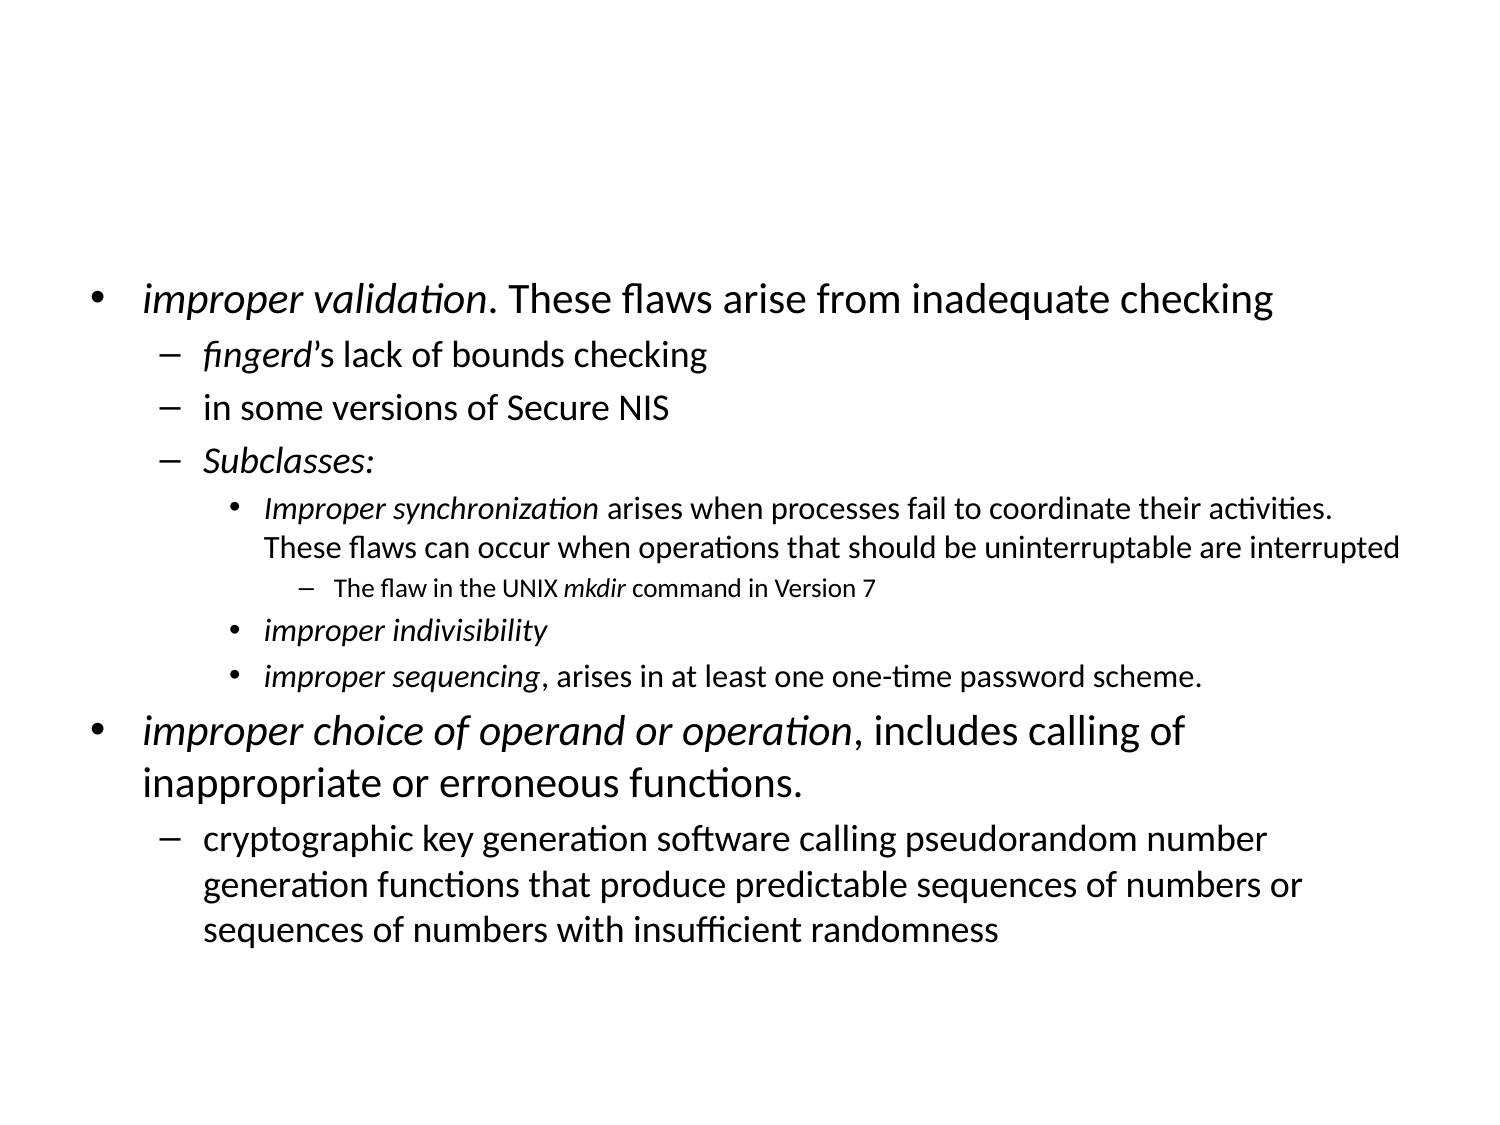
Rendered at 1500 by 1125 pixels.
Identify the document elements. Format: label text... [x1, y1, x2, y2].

list improper validation. These flaws arise from inadequate checking fingerd’s lack of bounds checking in some versions of Secure NIS Subclasses: Improper synchronization arises when processes fail to coordinate their activities. These flaws can occur when operations that should be uninterruptable are interrupted The flaw in the UNIX mkdir command in Version 7 improper indivisibility improper sequencing, arises in at least one one-time password scheme. improper choice of operand or operation, includes calling of inappropriate or erroneous functions. cryptographic key generation software calling pseudorandom number generation functions that produce predictable sequences of numbers or sequences of numbers with insufficient randomness [75, 262, 1425, 1005]
